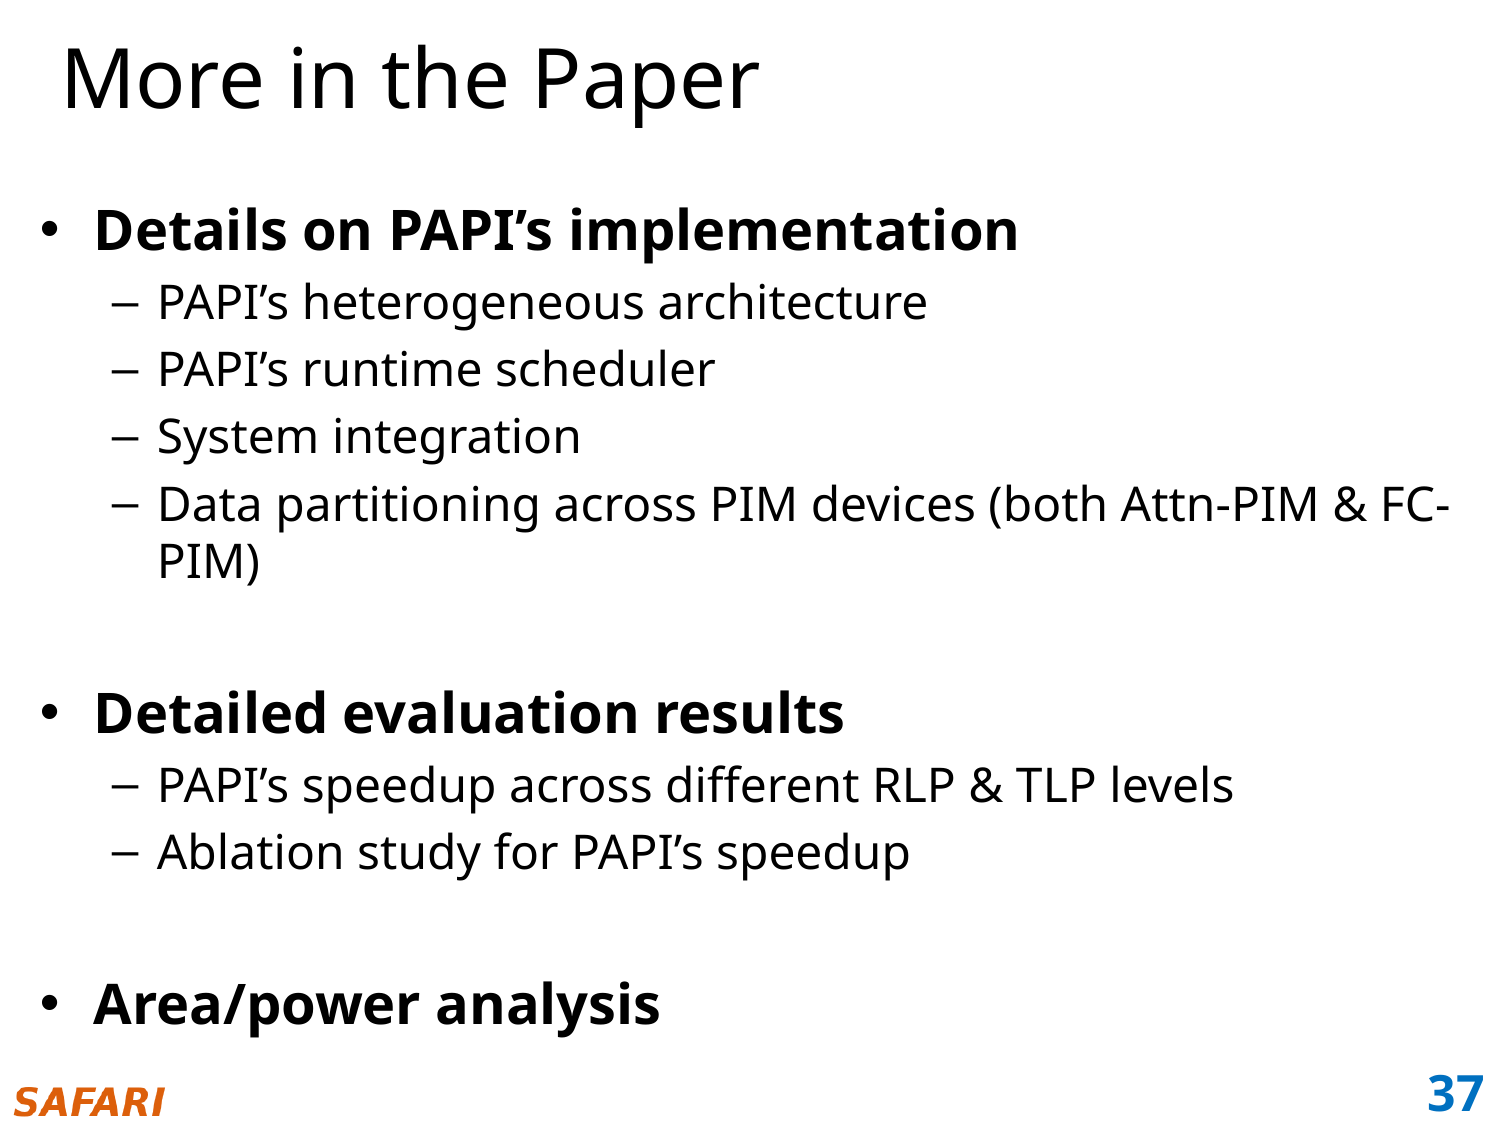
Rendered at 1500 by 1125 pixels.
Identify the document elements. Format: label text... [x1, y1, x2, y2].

slide_number 37 [1200, 1065, 1500, 1125]
list Details on PAPI’s implementation PAPI’s heterogeneous architecture PAPI’s runtime scheduler System integration Data partitioning across PIM devices (both Attn-PIM & FC-PIM) Detailed evaluation results PAPI’s speedup across different RLP & TLP levels Ablation study for PAPI’s speedup Area/power analysis [24, 187, 1500, 1050]
title More in the Paper [0, 0, 1500, 150]
picture [12, 1079, 171, 1125]
